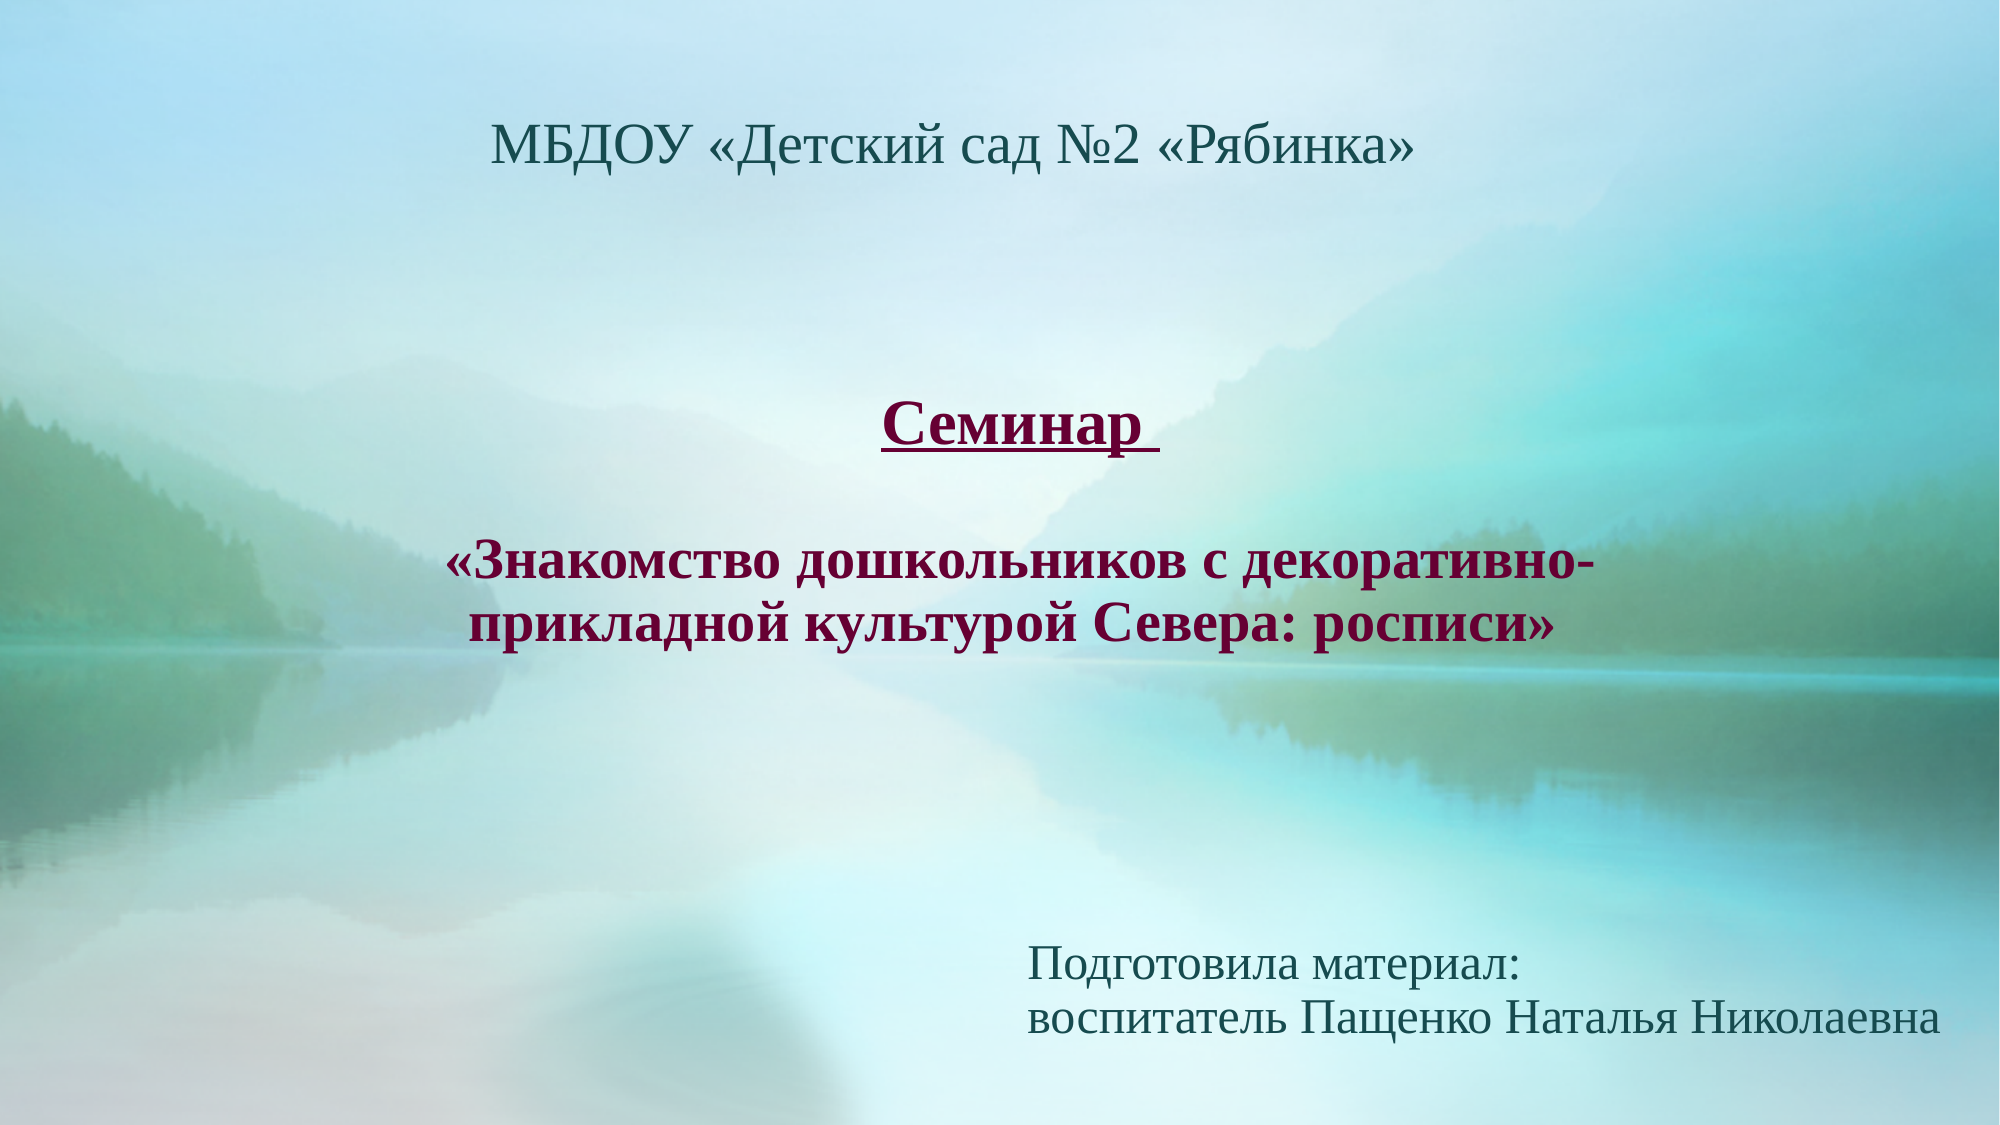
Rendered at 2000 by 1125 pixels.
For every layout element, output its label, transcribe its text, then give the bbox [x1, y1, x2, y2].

text_box Семинар «Знакомство дошкольников с декоративно-прикладной культурой Севера: росписи» [326, 376, 1715, 707]
title МБДОУ «Детский сад №2 «Рябинка» [267, 0, 1656, 280]
picture [0, 0, 2000, 1125]
subtitle Подготовила материал: воспитатель Пащенко Наталья Николаевна [999, 928, 2000, 1125]
